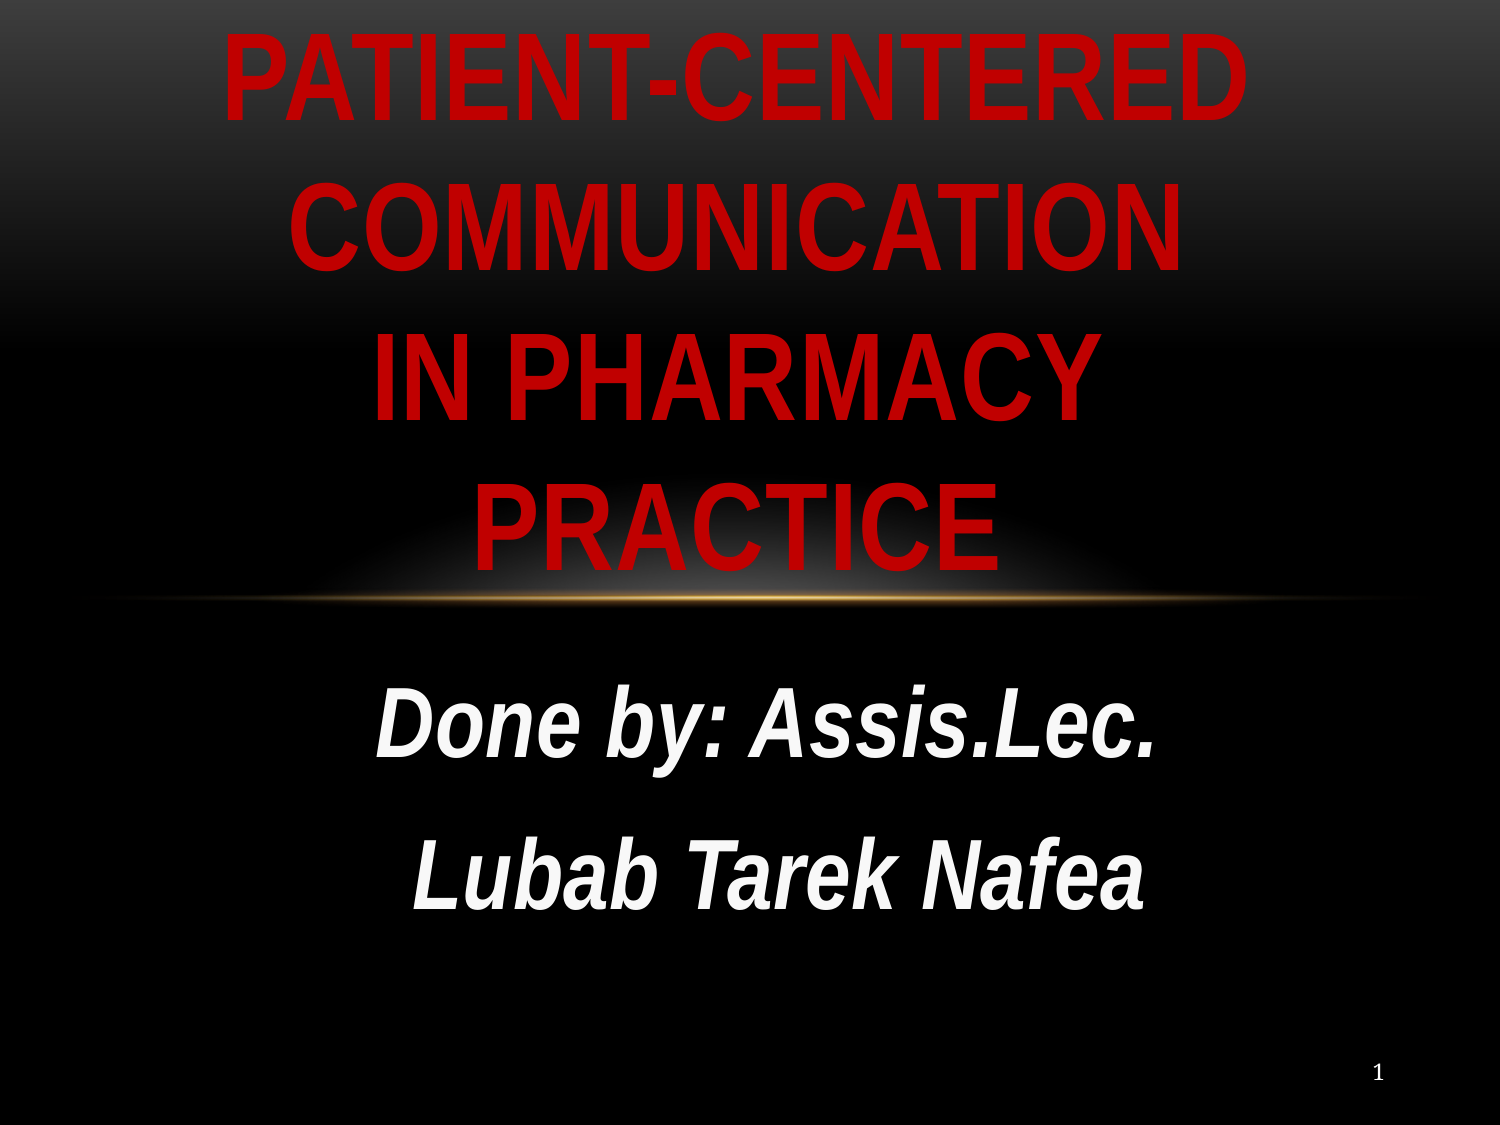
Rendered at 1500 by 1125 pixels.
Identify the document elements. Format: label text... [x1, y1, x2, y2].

subtitle Done by: Assis.Lec. Lubab Tarek Nafea [99, 650, 1438, 1100]
picture [0, 0, 1500, 750]
title Patient-Centered Communication in Pharmacy Practice [99, 174, 1375, 603]
slide_number 1 [1237, 1042, 1400, 1103]
